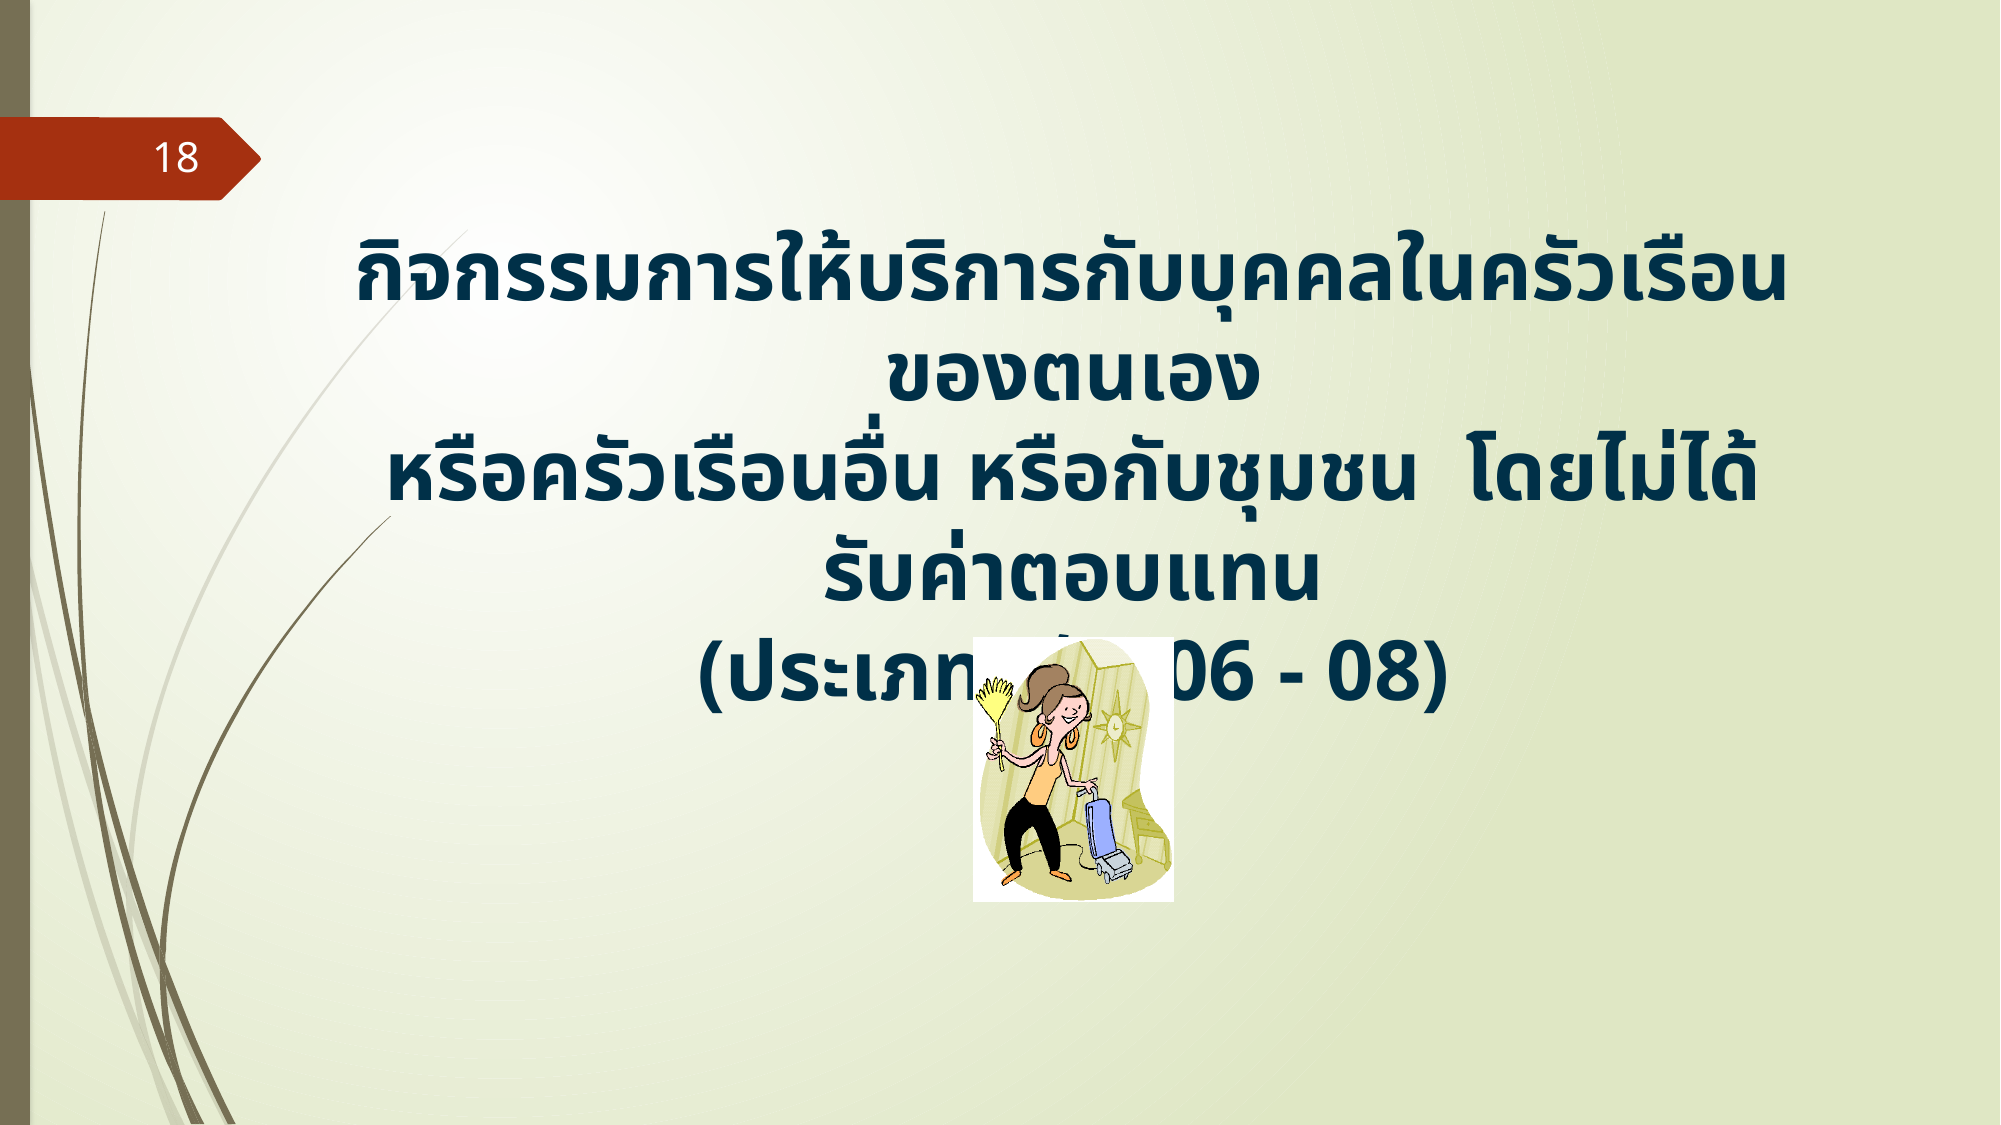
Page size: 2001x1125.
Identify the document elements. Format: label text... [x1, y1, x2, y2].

text_box [973, 637, 1174, 902]
slide_number 18 [87, 129, 216, 190]
text_box กิจกรรมการให้บริการกับบุคคลในครัวเรือนของตนเอง หรือครัวเรือนอื่น หรือกับชุมชน โดยไม่ได้รับค่าตอบแทน (ประเภทหลัก 06 - 08) [336, 209, 1812, 725]
